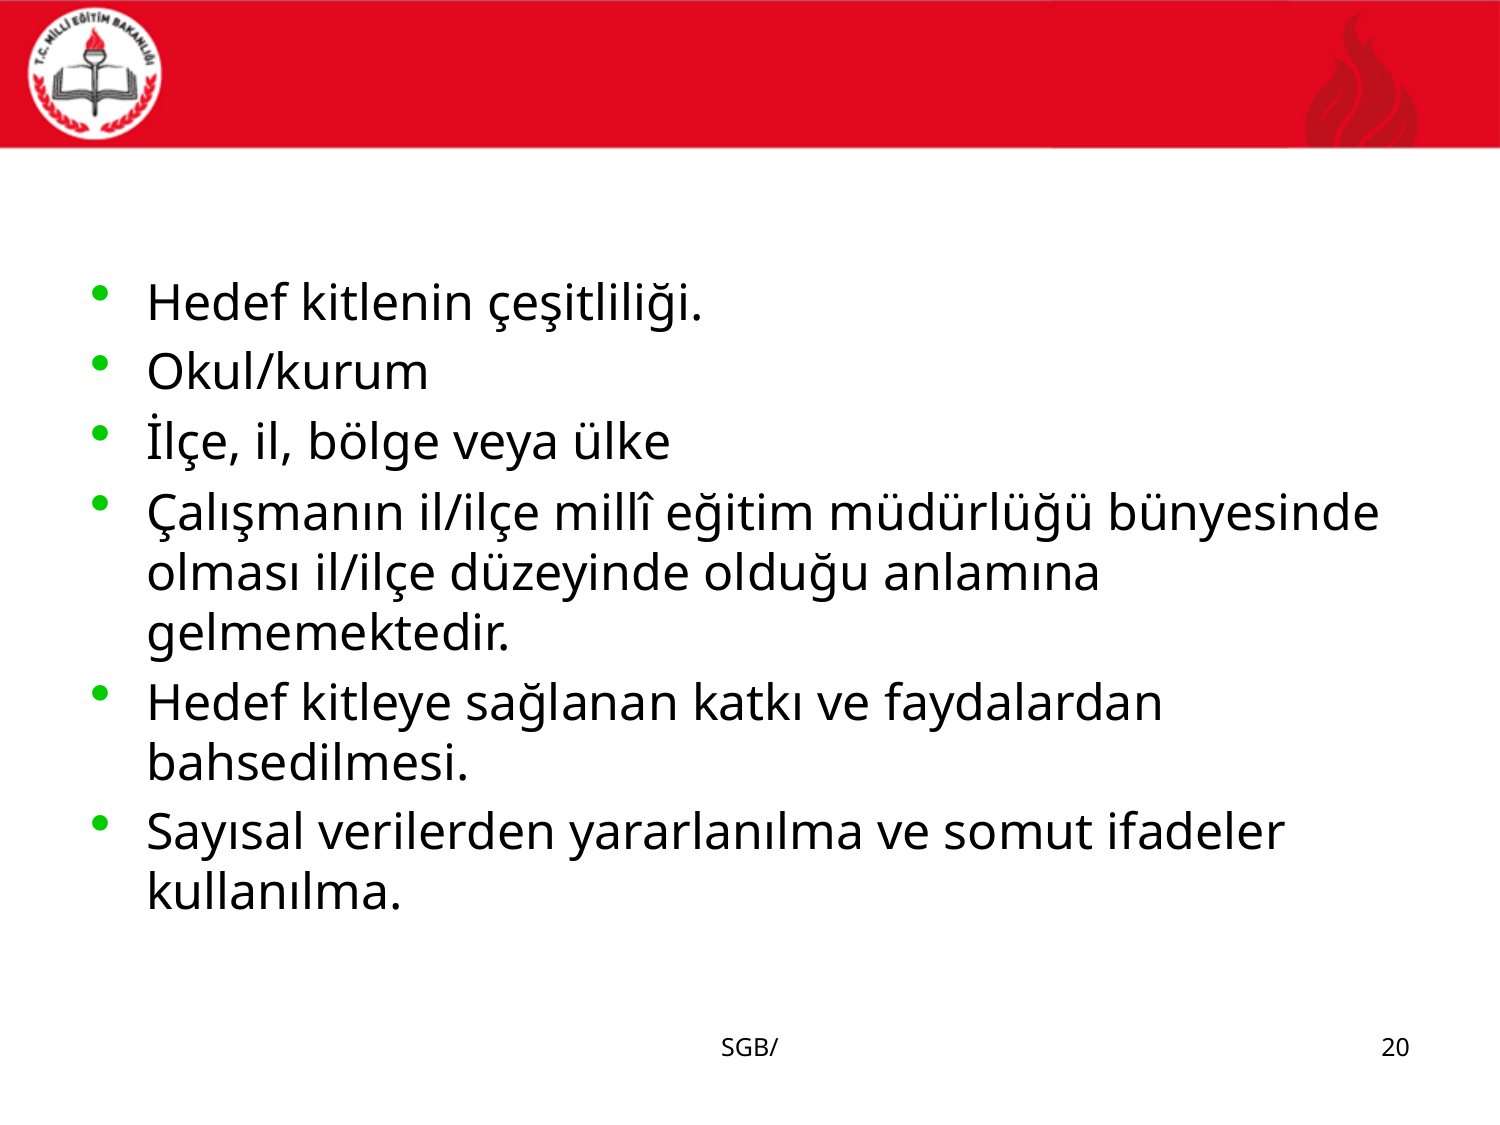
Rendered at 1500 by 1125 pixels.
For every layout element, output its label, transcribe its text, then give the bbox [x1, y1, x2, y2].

picture [0, 0, 1500, 1125]
list Hedef kitlenin çeşitliliği. Okul/kurum İlçe, il, bölge veya ülke Çalışmanın il/ilçe millî eğitim müdürlüğü bünyesinde olması il/ilçe düzeyinde olduğu anlamına gelmemektedir. Hedef kitleye sağlanan katkı ve faydalardan bahsedilmesi. Sayısal verilerden yararlanılma ve somut ifadeler kullanılma. [74, 262, 1412, 1006]
footer SGB/ [512, 1024, 988, 1103]
slide_number 20 [1074, 1024, 1426, 1103]
